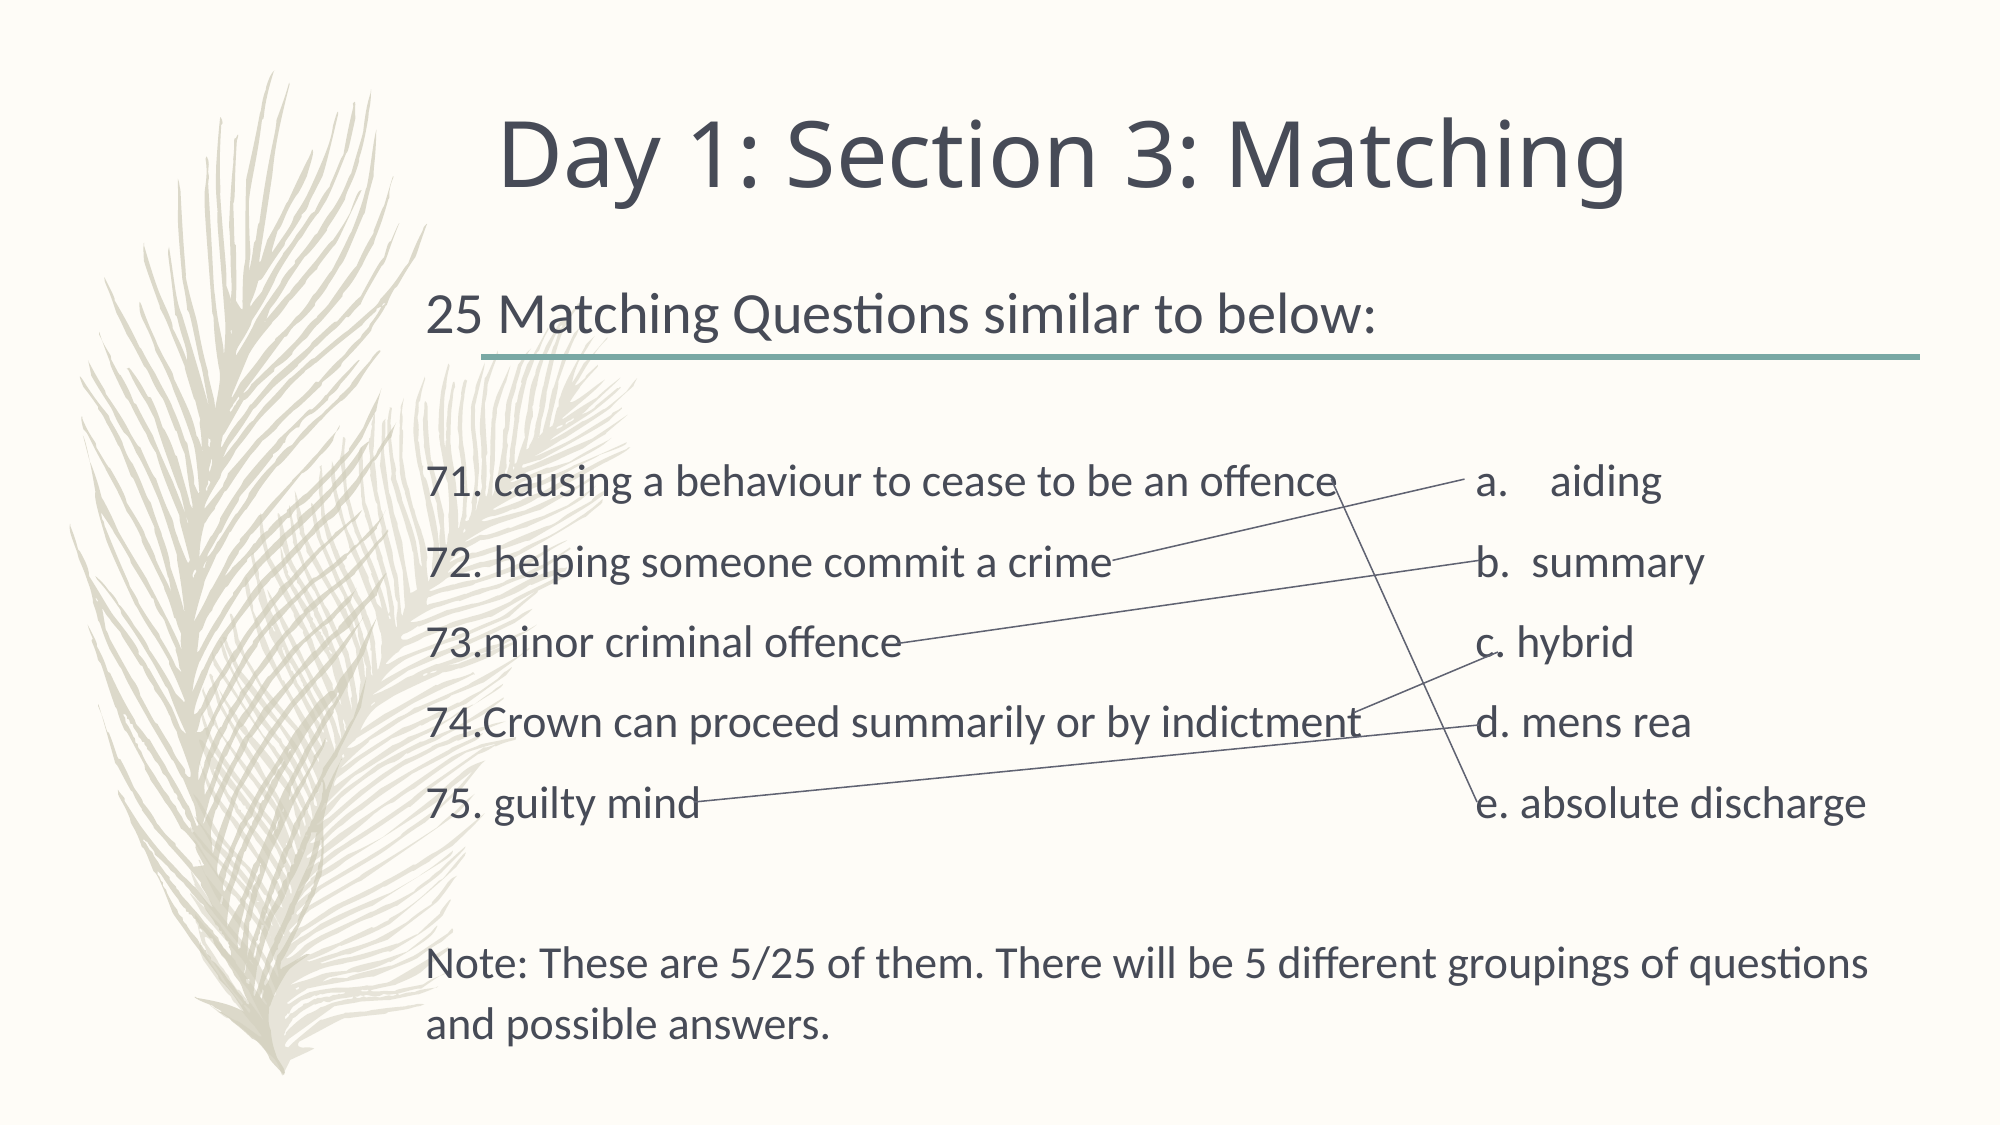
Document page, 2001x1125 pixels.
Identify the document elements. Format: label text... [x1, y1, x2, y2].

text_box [1331, 478, 1478, 560]
title Day 1: Section 3: Matching [481, 93, 1920, 260]
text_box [1331, 644, 1478, 724]
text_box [1353, 651, 1499, 713]
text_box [1112, 478, 1331, 560]
list 25 Matching Questions similar to below: 71. causing a behaviour to cease to be an offence a. aiding 72. helping someone commit a crime b. summary 73.minor criminal offence c. hybrid 74.Crown can proceed summarily or by indictment d. mens rea 75. guilty mind e. absolute discharge Note: These are 5/25 of them. There will be 5 different groupings of questions and possible answers. [410, 260, 1920, 1109]
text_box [693, 724, 1480, 803]
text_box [895, 560, 1480, 644]
